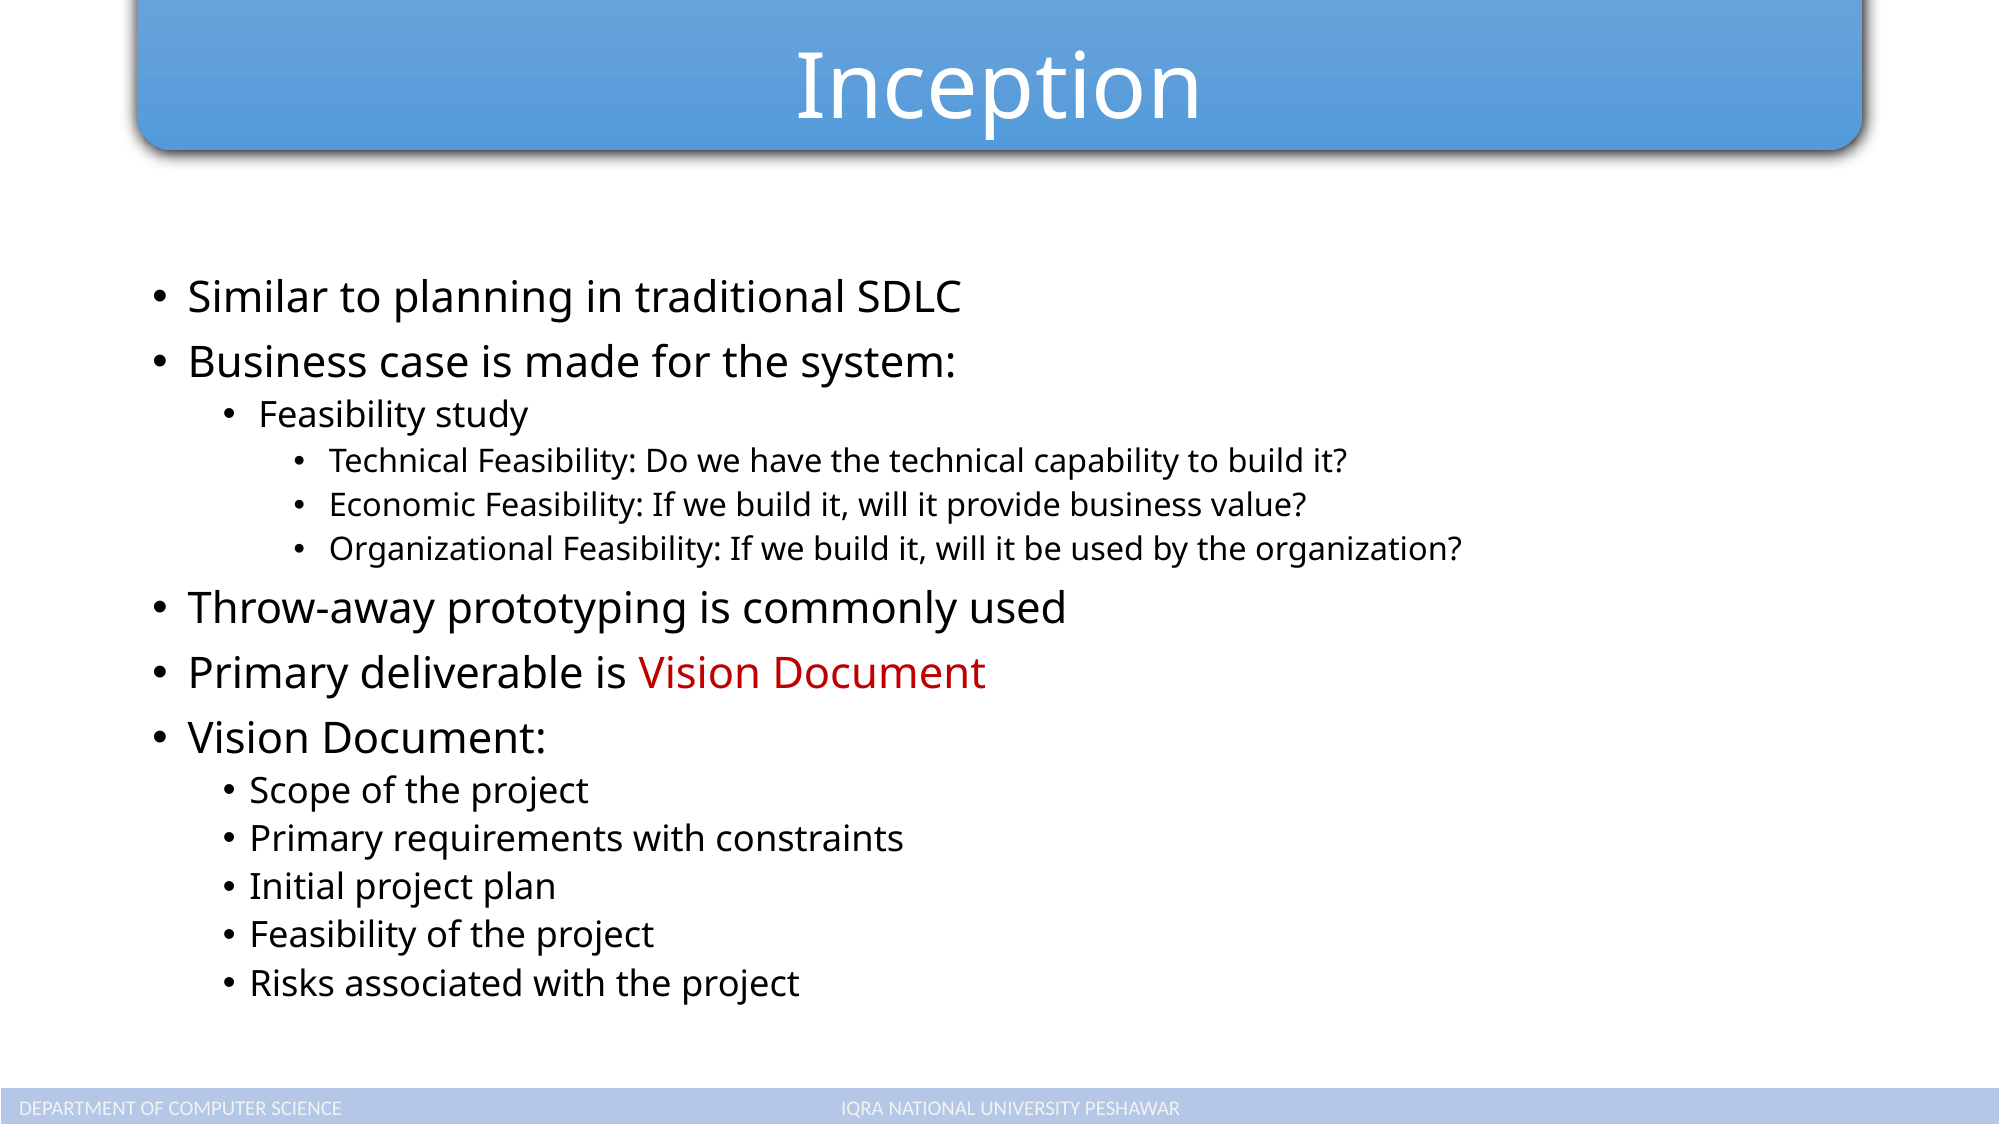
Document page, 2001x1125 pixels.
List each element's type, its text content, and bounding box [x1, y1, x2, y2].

list Similar to planning in traditional SDLC Business case is made for the system: Feasibility study Technical Feasibility: Do we have the technical capability to build it? Economic Feasibility: If we build it, will it provide business value? Organizational Feasibility: If we build it, will it be used by the organization? Throw-away prototyping is commonly used Primary deliverable is Vision Document Vision Document: Scope of the project Primary requirements with constraints Initial project plan Feasibility of the project Risks associated with the project [137, 267, 1863, 1014]
title Inception [137, 27, 1863, 150]
